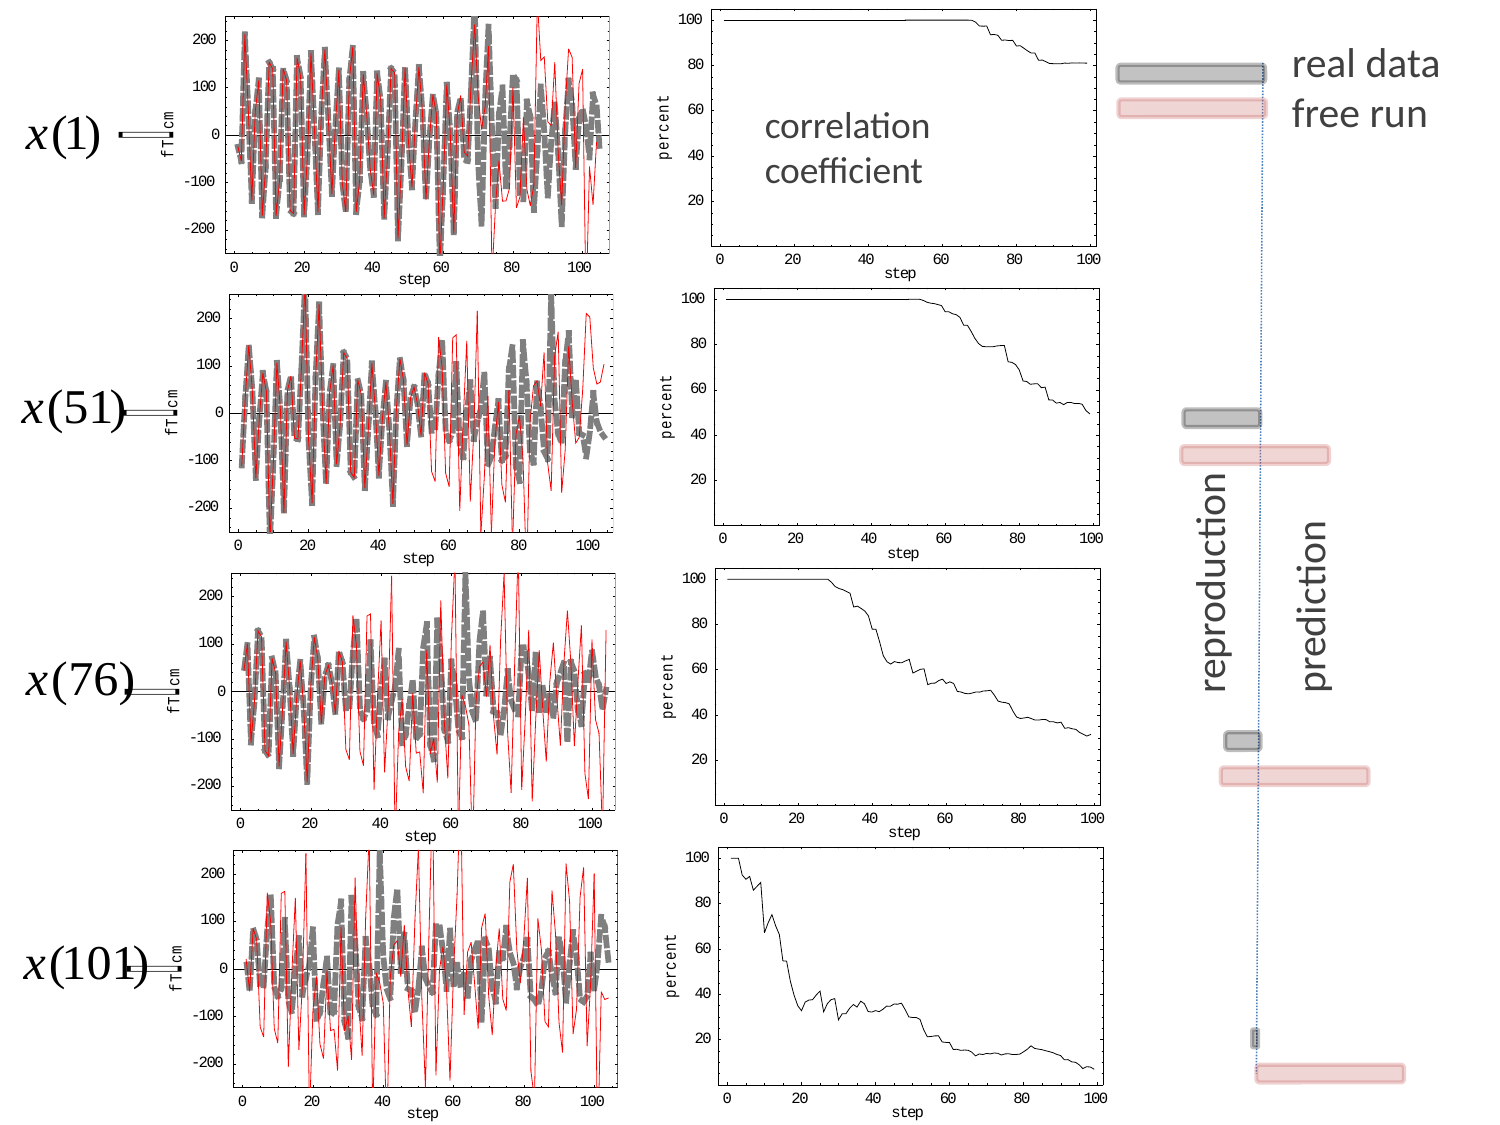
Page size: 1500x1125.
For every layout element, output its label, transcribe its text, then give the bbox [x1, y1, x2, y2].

text_box real data free run [1277, 28, 1500, 144]
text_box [588, 8, 1114, 1125]
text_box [11, 105, 161, 1001]
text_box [1117, 62, 1405, 1083]
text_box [93, 15, 620, 1125]
